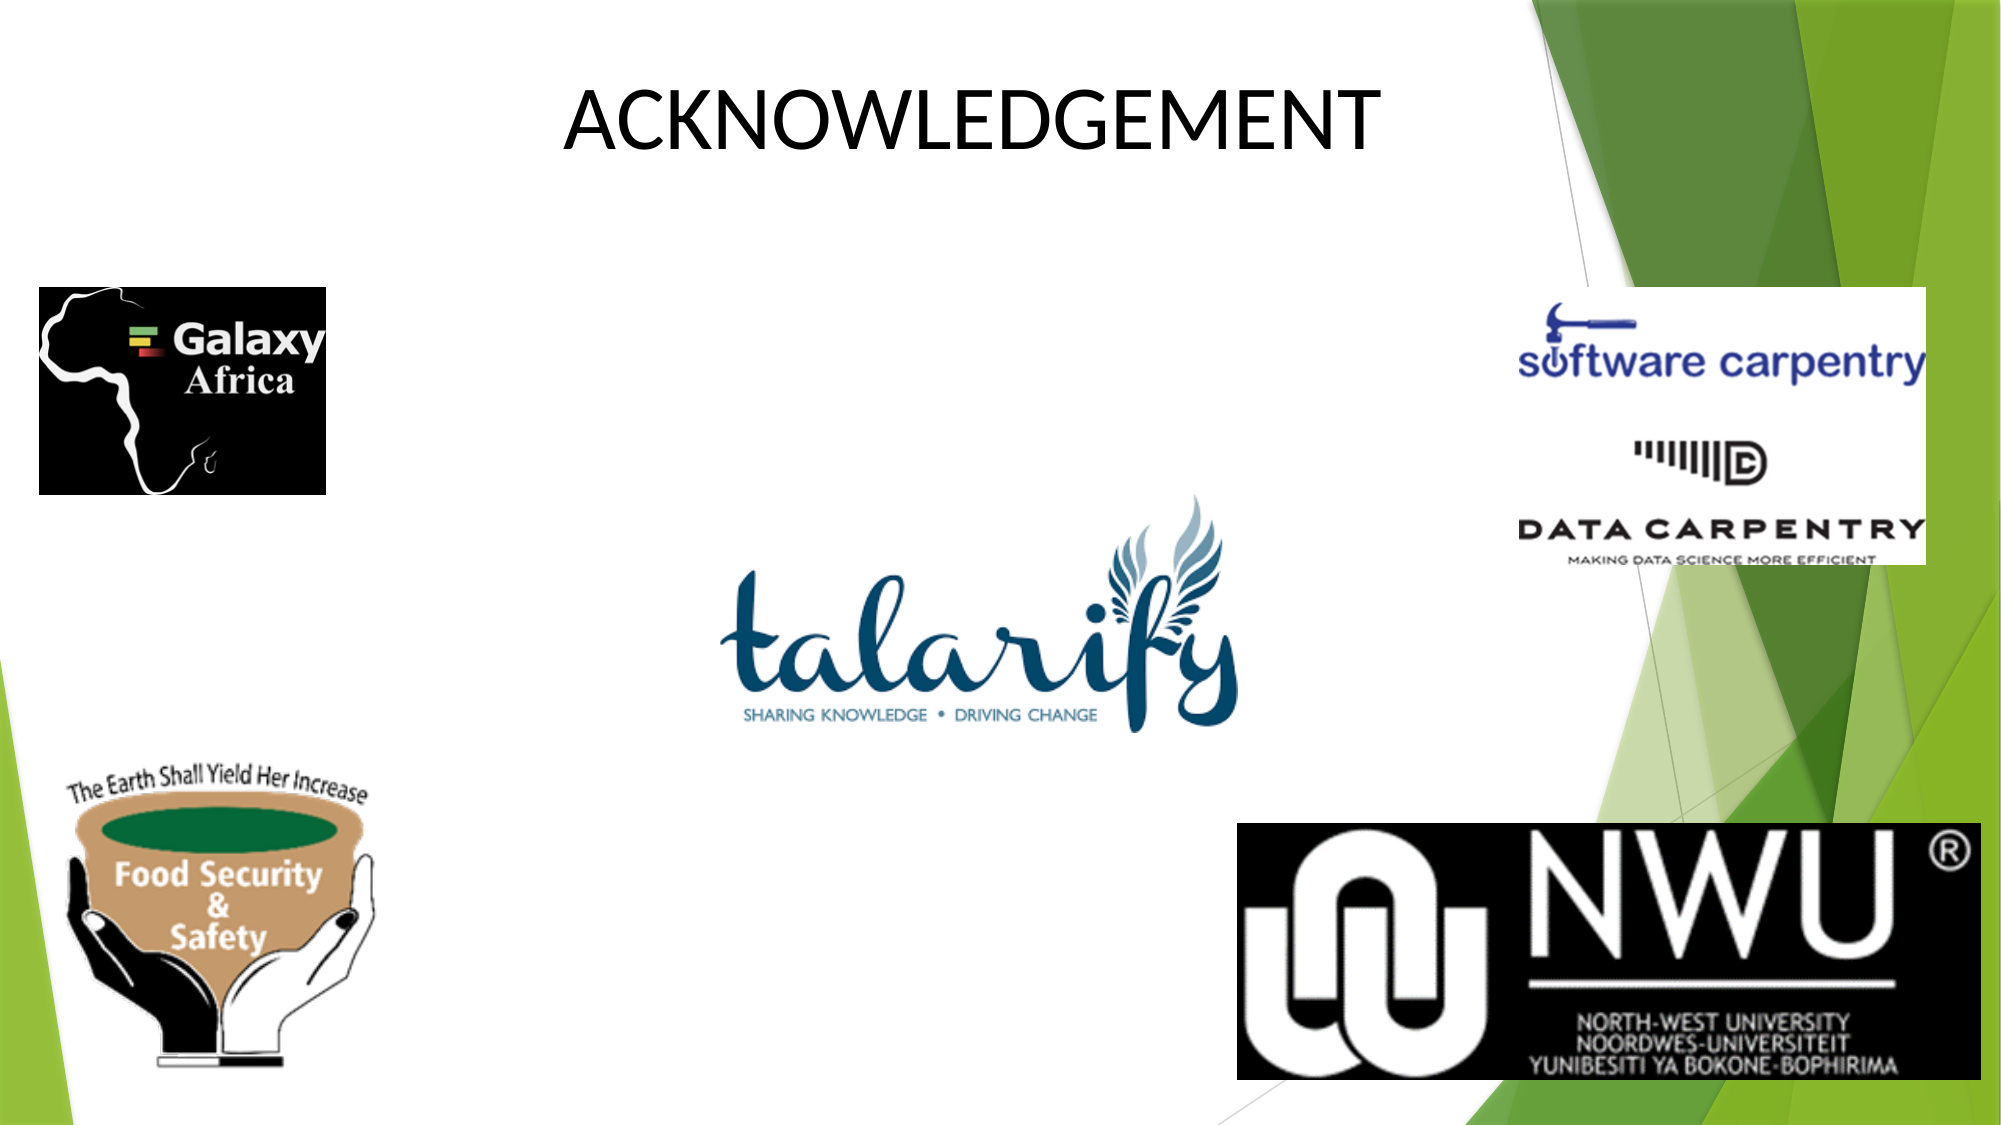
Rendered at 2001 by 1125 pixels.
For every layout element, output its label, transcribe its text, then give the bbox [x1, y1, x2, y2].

picture [1518, 287, 1926, 566]
picture [719, 494, 1238, 733]
text_box ACKNOWLEDGEMENT [548, 50, 1399, 176]
picture [39, 287, 327, 496]
picture [52, 715, 400, 1081]
picture [1236, 822, 1982, 1081]
